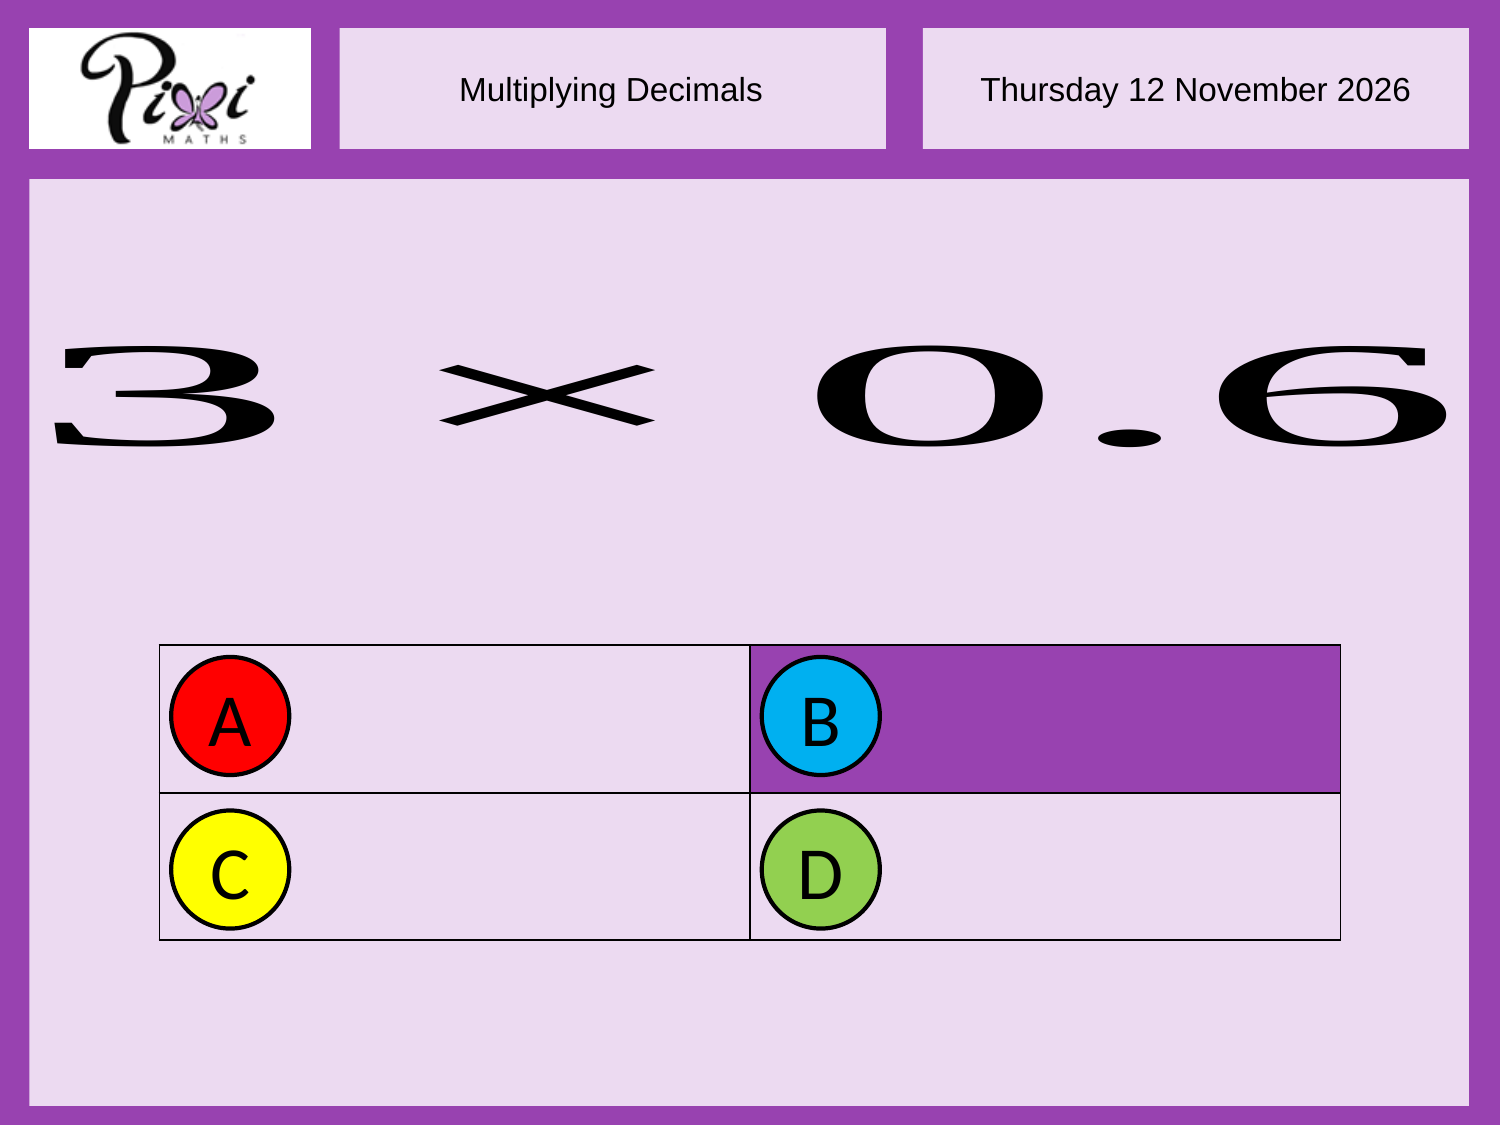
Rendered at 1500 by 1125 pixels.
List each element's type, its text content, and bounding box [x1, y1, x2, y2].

text_box B [759, 654, 882, 778]
picture [0, 0, 1500, 1125]
text_box A [169, 654, 292, 778]
text_box D [759, 808, 882, 931]
text_box C [169, 808, 292, 931]
